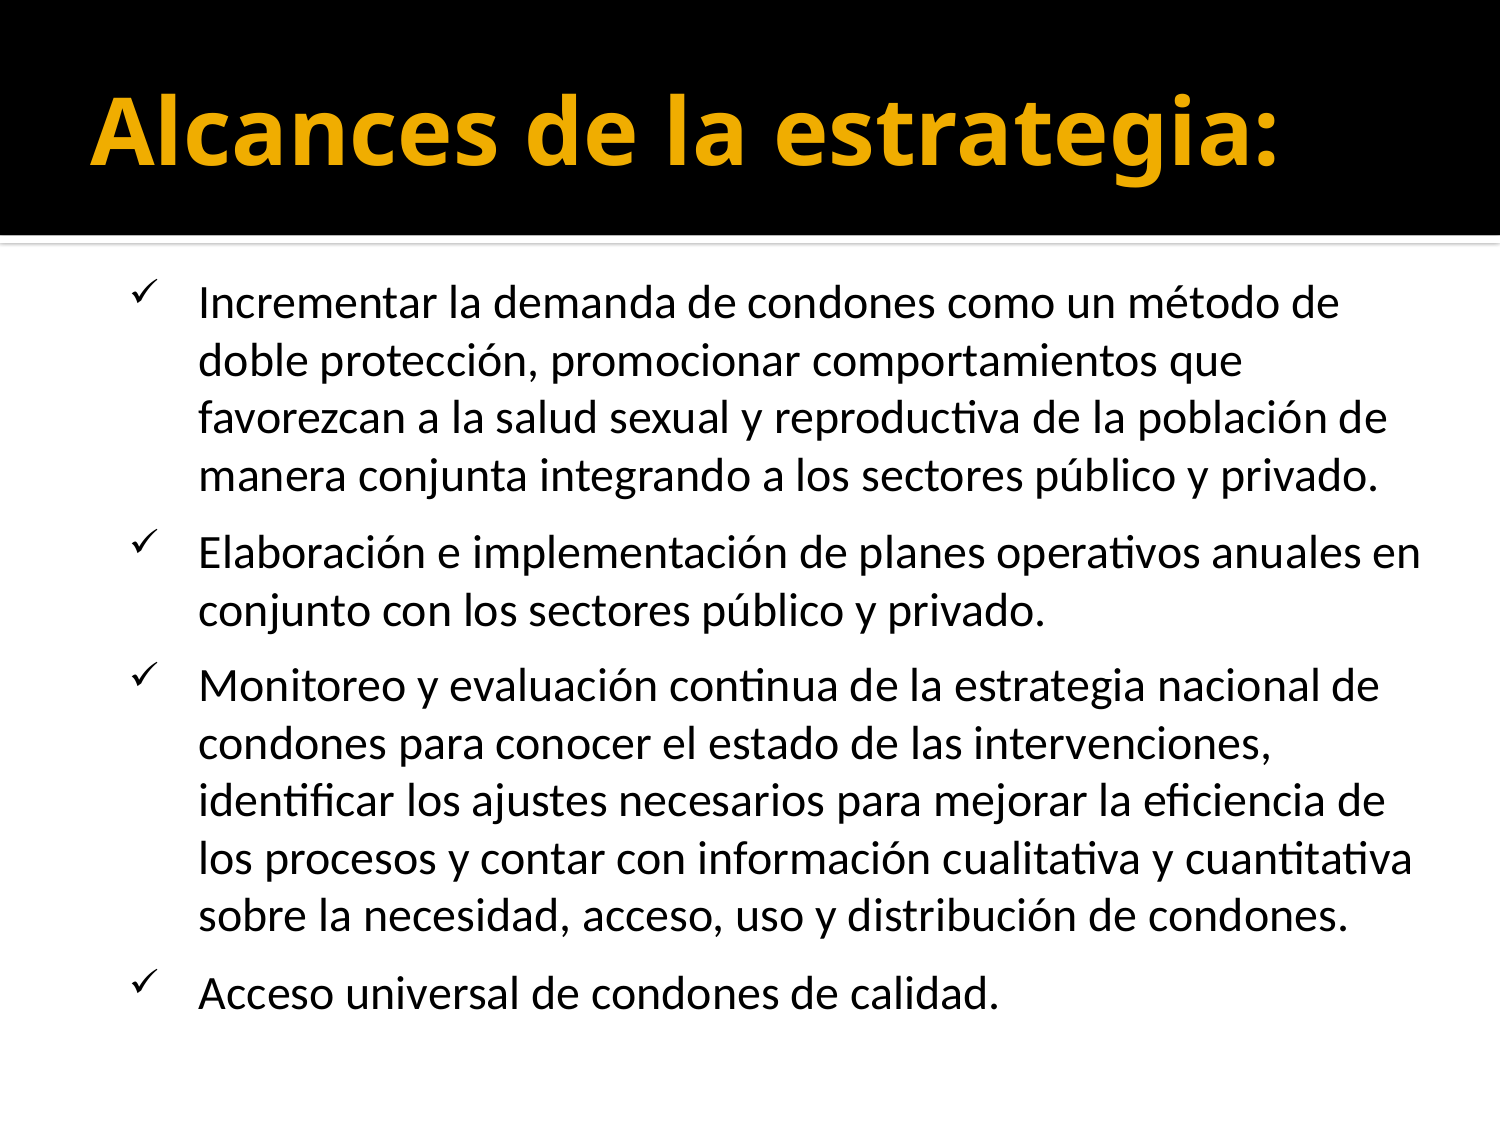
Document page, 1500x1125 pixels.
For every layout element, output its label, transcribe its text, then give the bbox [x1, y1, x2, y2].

list Incrementar la demanda de condones como un método de doble protección, promocionar comportamientos que favorezcan a la salud sexual y reproductiva de la población de manera conjunta integrando a los sectores público y privado. Elaboración e implementación de planes operativos anuales en conjunto con los sectores público y privado. Monitoreo y evaluación continua de la estrategia nacional de condones para conocer el estado de las intervenciones, identificar los ajustes necesarios para mejorar la eficiencia de los procesos y contar con información cualitativa y cuantitativa sobre la necesidad, acceso, uso y distribución de condones. Acceso universal de condones de calidad. [29, 255, 1459, 1083]
title Alcances de la estrategia: [75, 25, 1425, 231]
